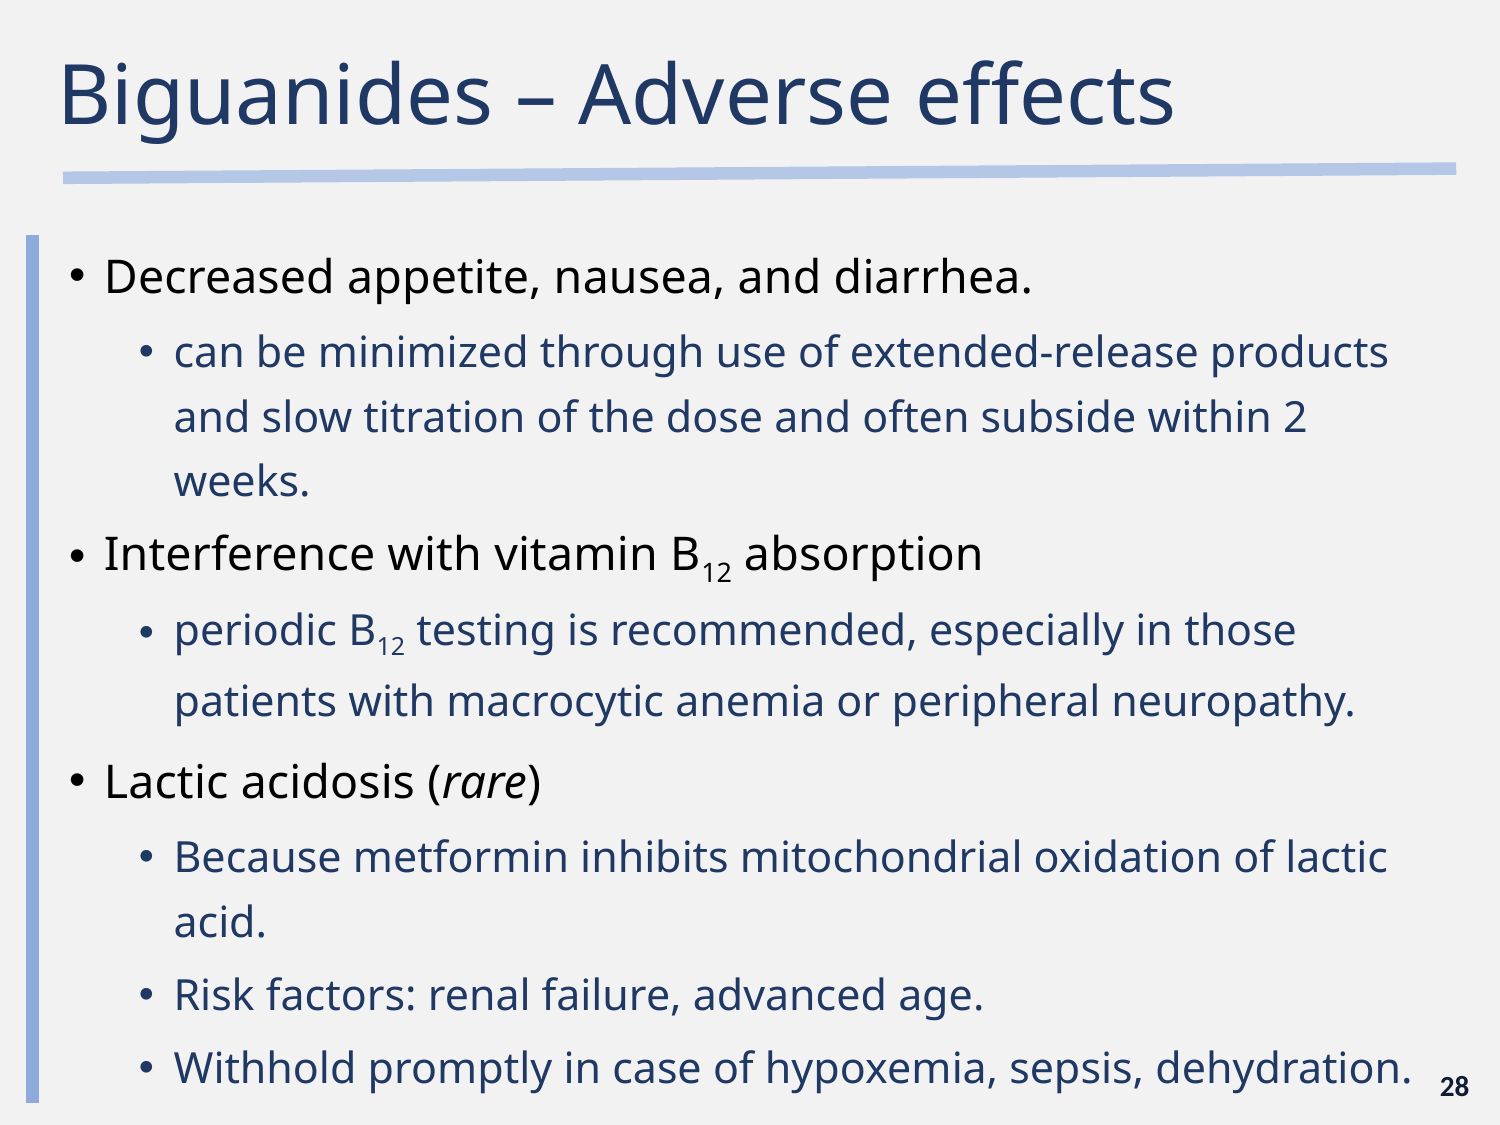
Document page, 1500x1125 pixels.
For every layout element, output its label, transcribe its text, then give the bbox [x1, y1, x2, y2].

title Biguanides – Adverse effects [42, 1, 1459, 194]
list Decreased appetite, nausea, and diarrhea. can be minimized through use of extended-release products and slow titration of the dose and often subside within 2 weeks. Interference with vitamin B12 absorption periodic B12 testing is recommended, especially in those patients with macrocytic anemia or peripheral neuropathy. Lactic acidosis (rare) Because metformin inhibits mitochondrial oxidation of lactic acid. Risk factors: renal failure, advanced age. Withhold promptly in case of hypoxemia, sepsis, dehydration. [54, 230, 1459, 1125]
slide_number 28 [1146, 1055, 1485, 1116]
